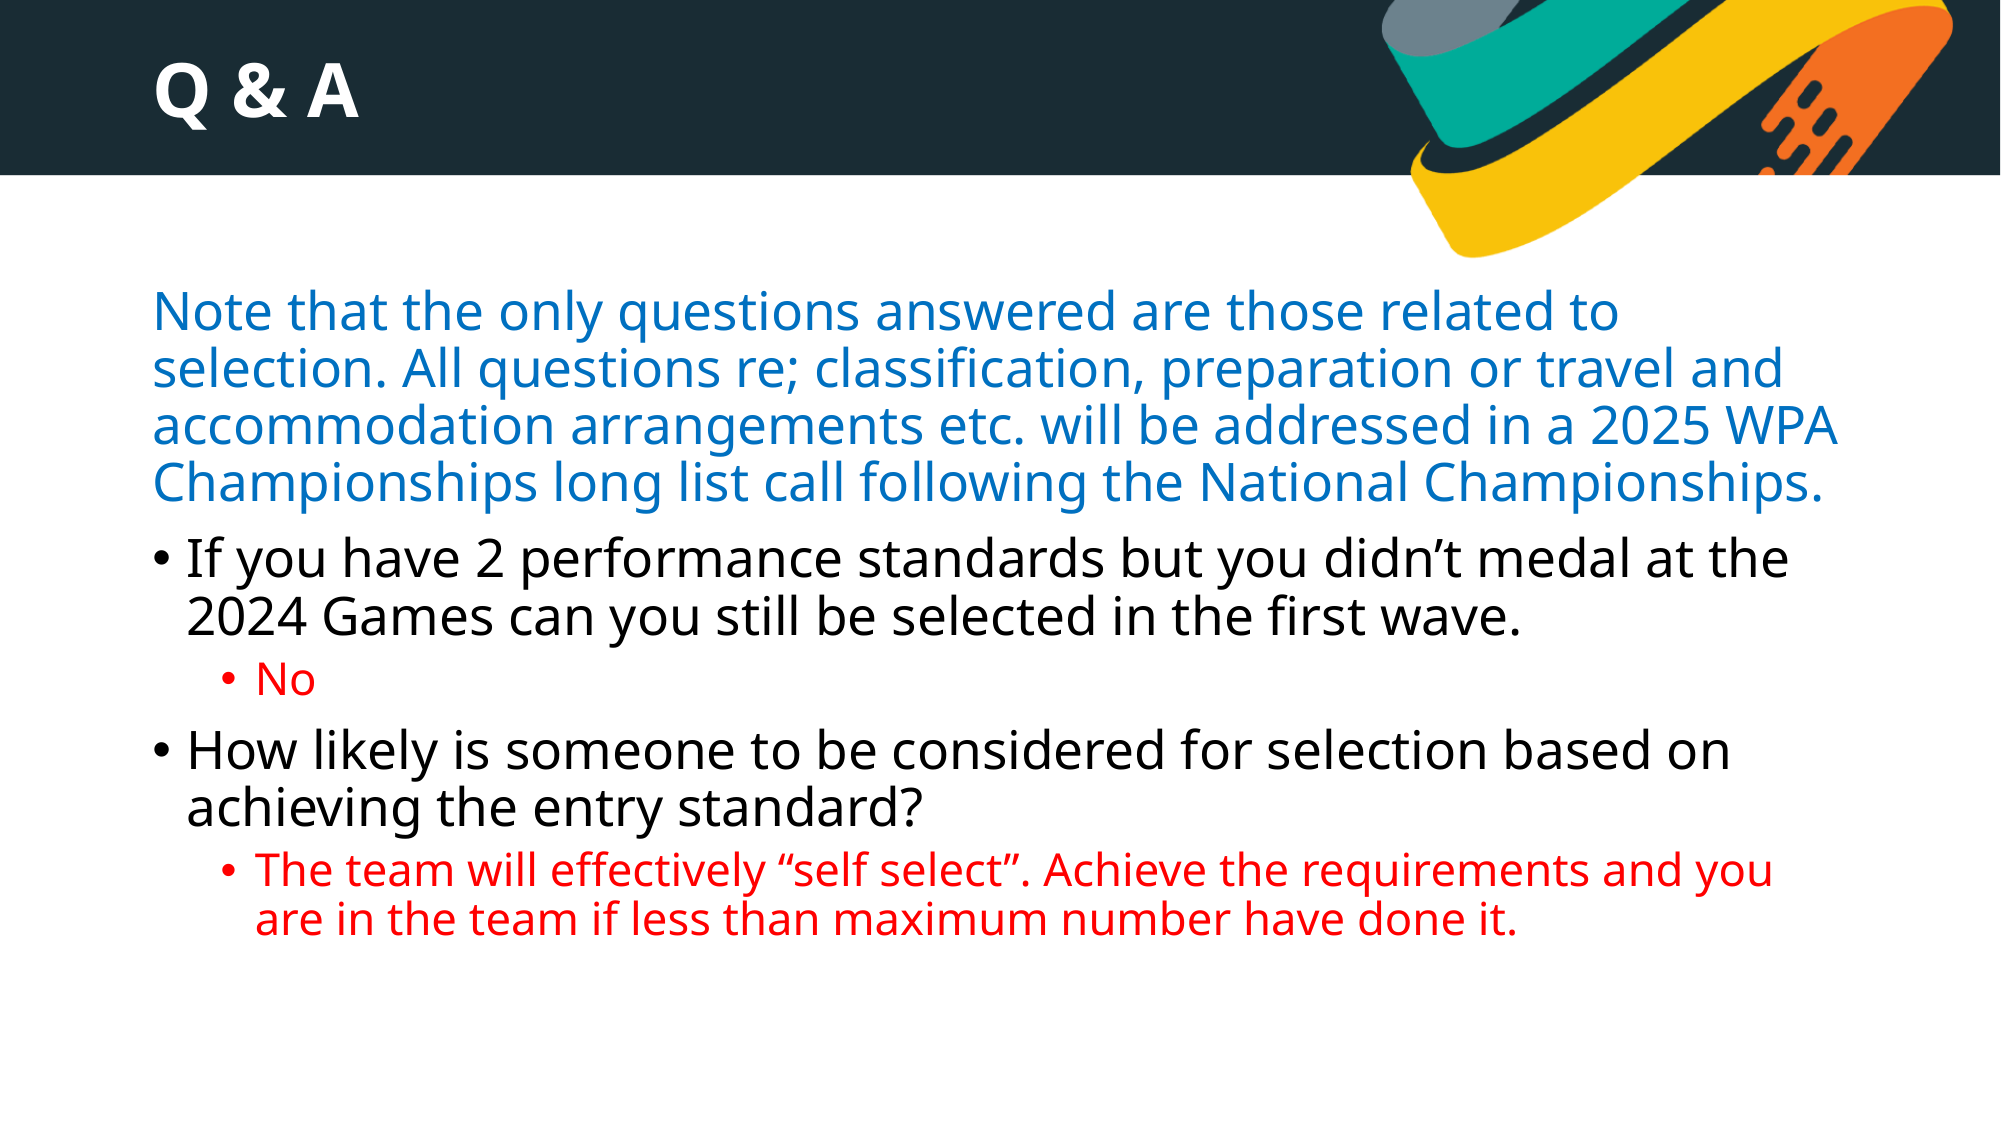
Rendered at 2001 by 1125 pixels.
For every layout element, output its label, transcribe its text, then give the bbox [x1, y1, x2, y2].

title Q & A [137, 0, 1863, 203]
picture [0, 0, 2001, 1125]
list Note that the only questions answered are those related to selection. All questions re; classification, preparation or travel and accommodation arrangements etc. will be addressed in a 2025 WPA Championships long list call following the National Championships. If you have 2 performance standards but you didn’t medal at the 2024 Games can you still be selected in the first wave. No How likely is someone to be considered for selection based on achieving the entry standard? The team will effectively “self select”. Achieve the requirements and you are in the team if less than maximum number have done it. [137, 276, 1863, 1014]
